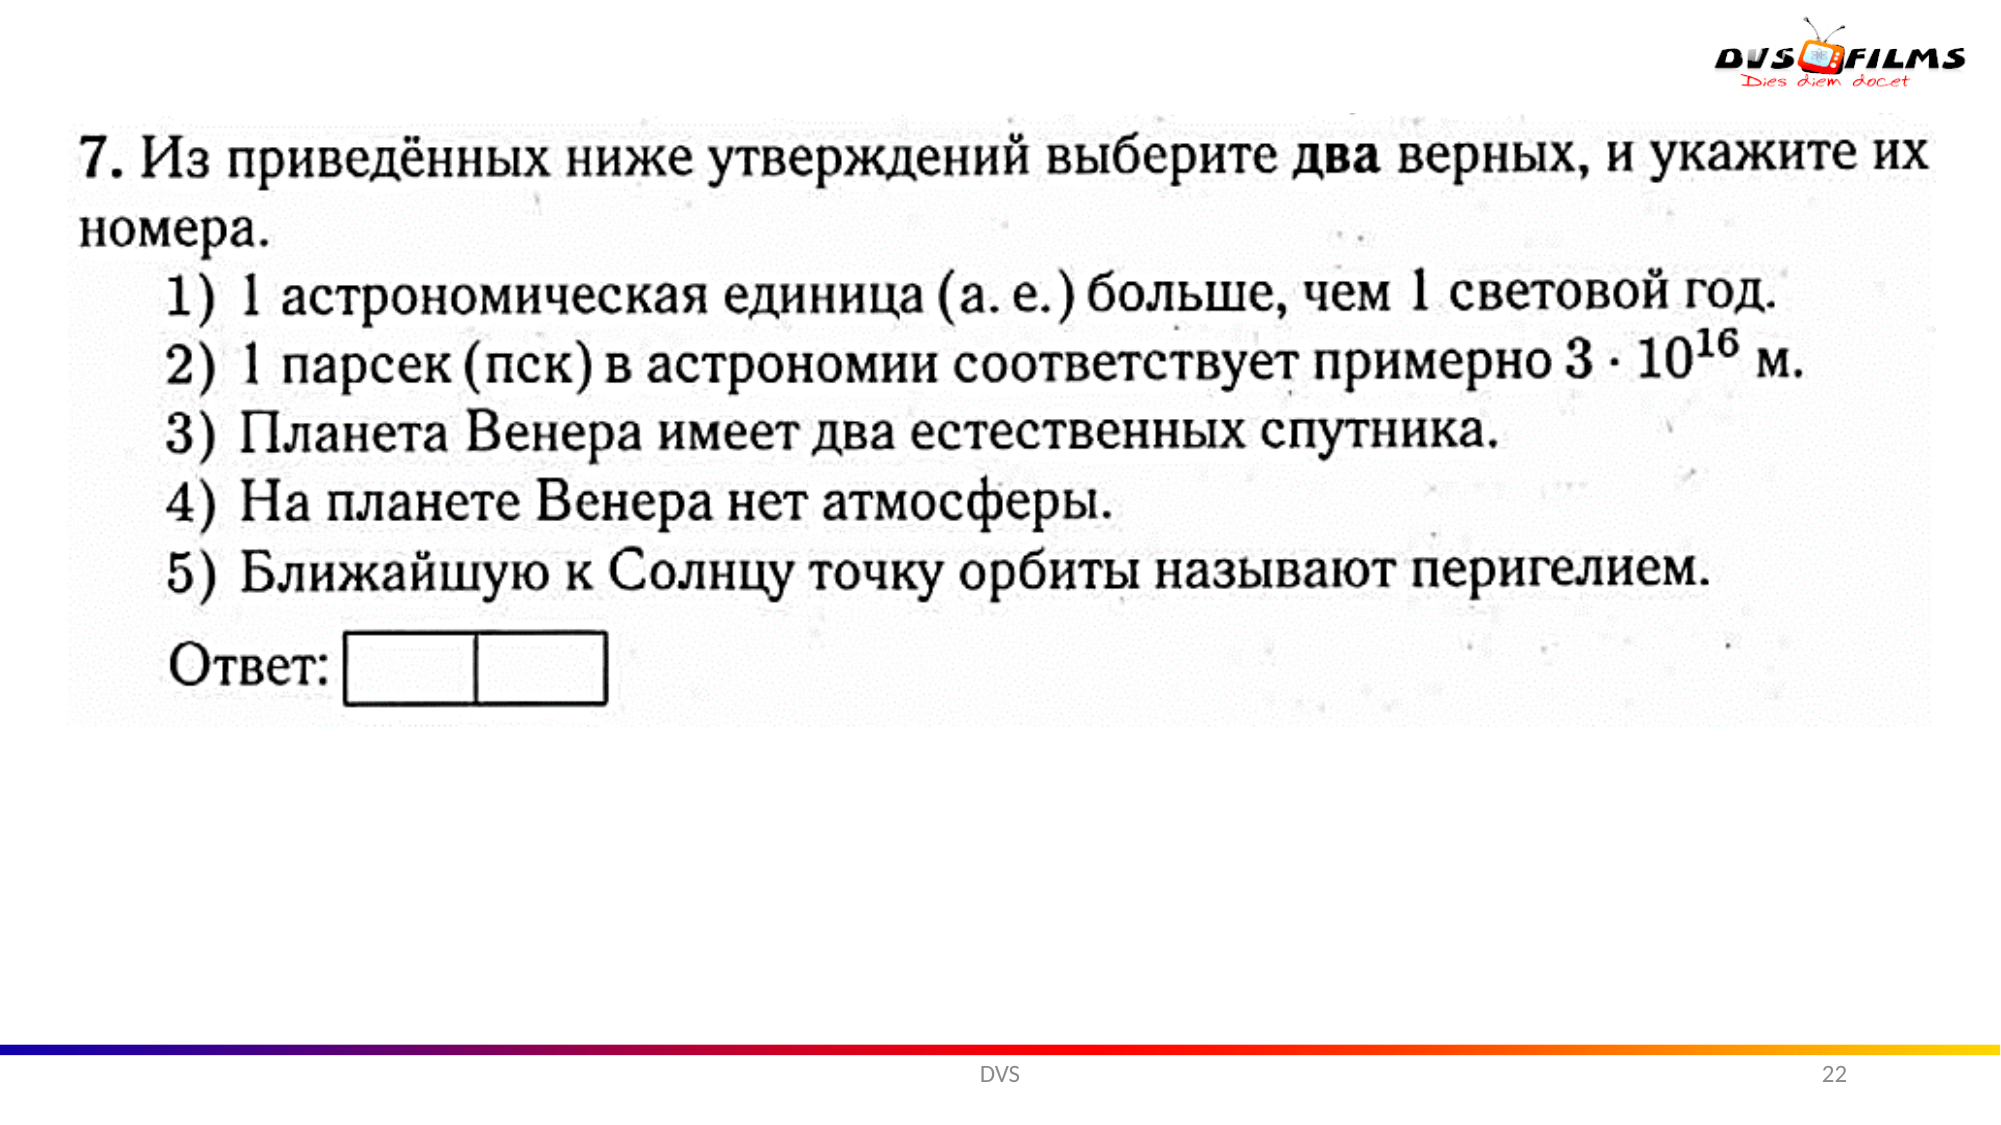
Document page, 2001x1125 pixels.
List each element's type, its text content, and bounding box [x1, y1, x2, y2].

slide_number 22 [1412, 1042, 1863, 1103]
footer DVS [662, 1042, 1338, 1103]
picture [0, 0, 2001, 1125]
